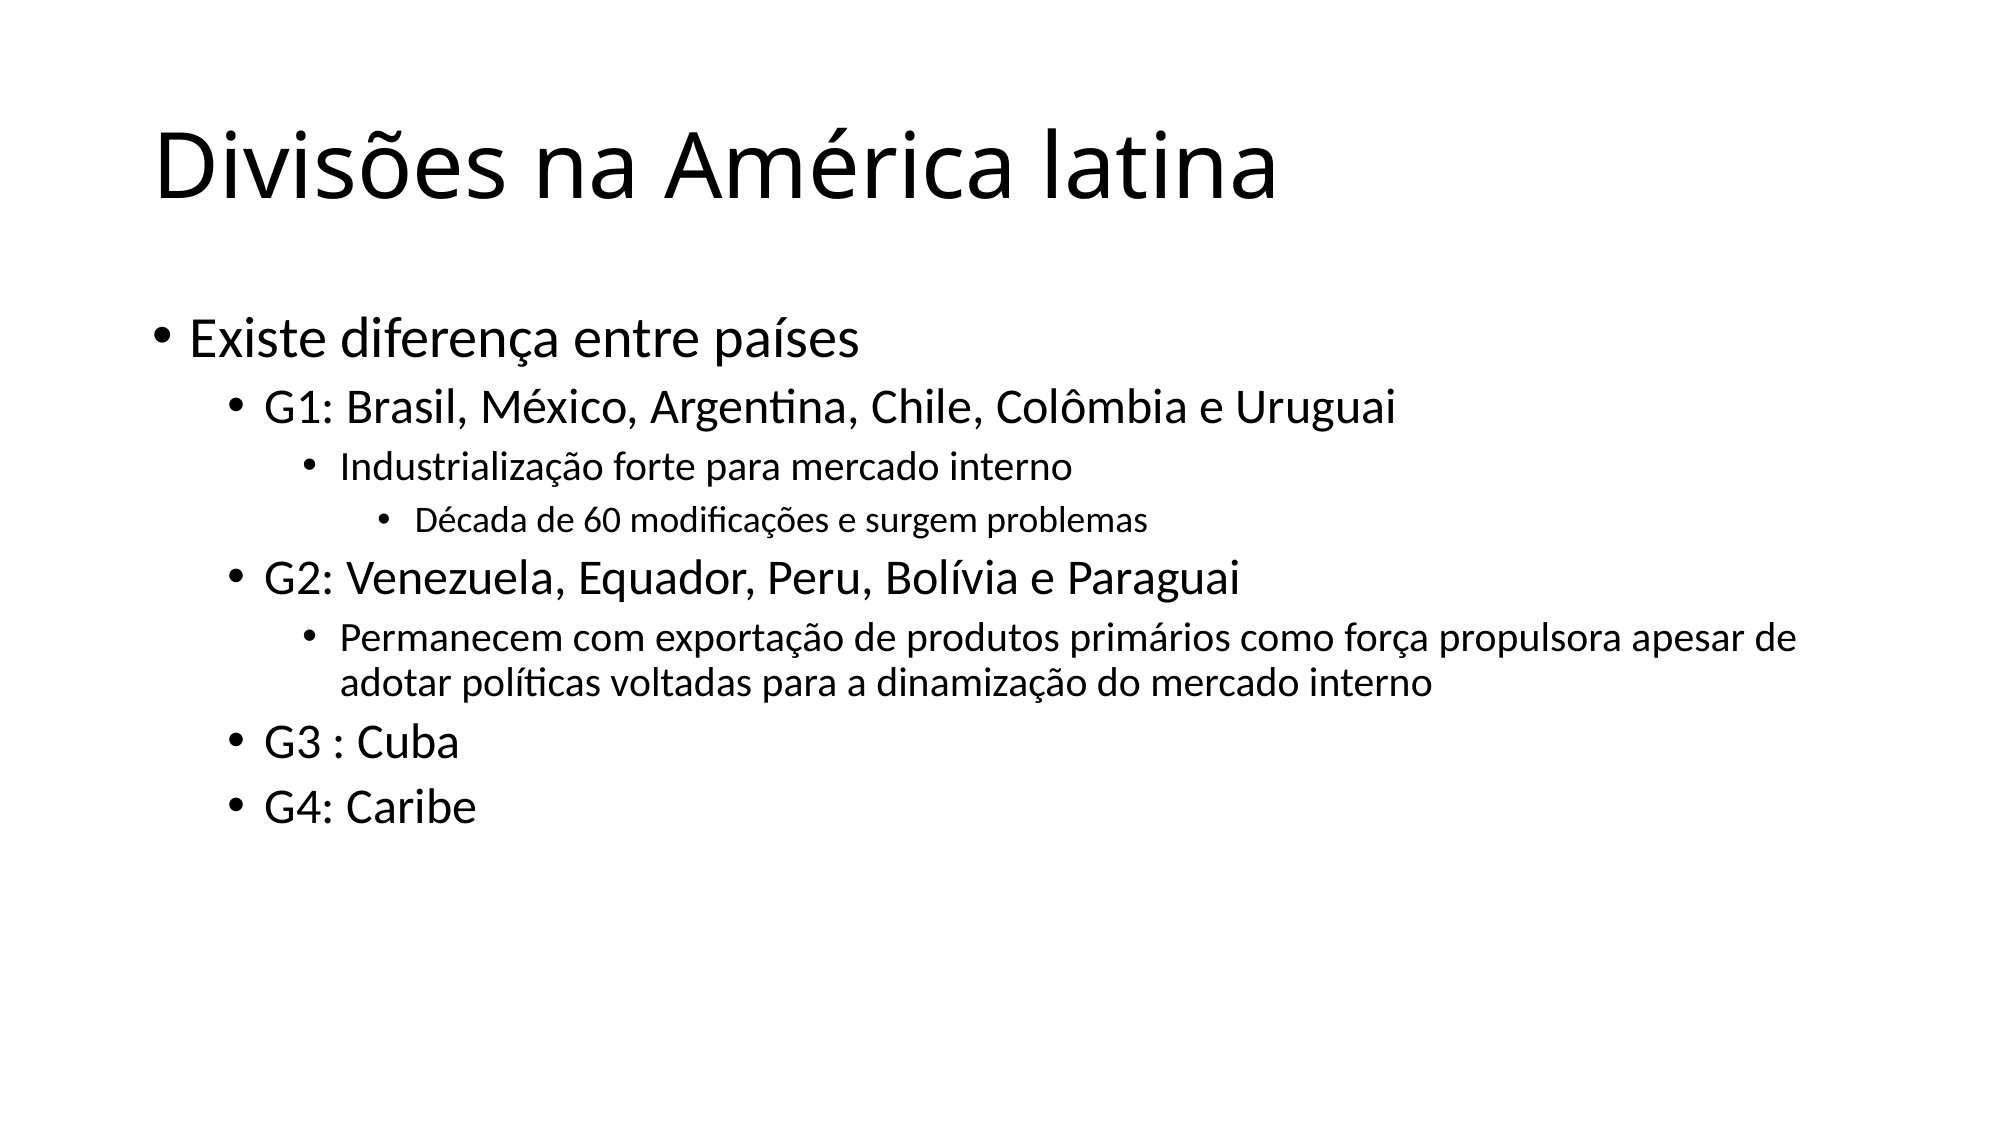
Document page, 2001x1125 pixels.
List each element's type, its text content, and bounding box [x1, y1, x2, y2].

list Existe diferença entre países G1: Brasil, México, Argentina, Chile, Colômbia e Uruguai Industrialização forte para mercado interno Década de 60 modificações e surgem problemas G2: Venezuela, Equador, Peru, Bolívia e Paraguai Permanecem com exportação de produtos primários como força propulsora apesar de adotar políticas voltadas para a dinamização do mercado interno G3 : Cuba G4: Caribe [137, 299, 1863, 1014]
title Divisões na América latina [137, 59, 1863, 278]
